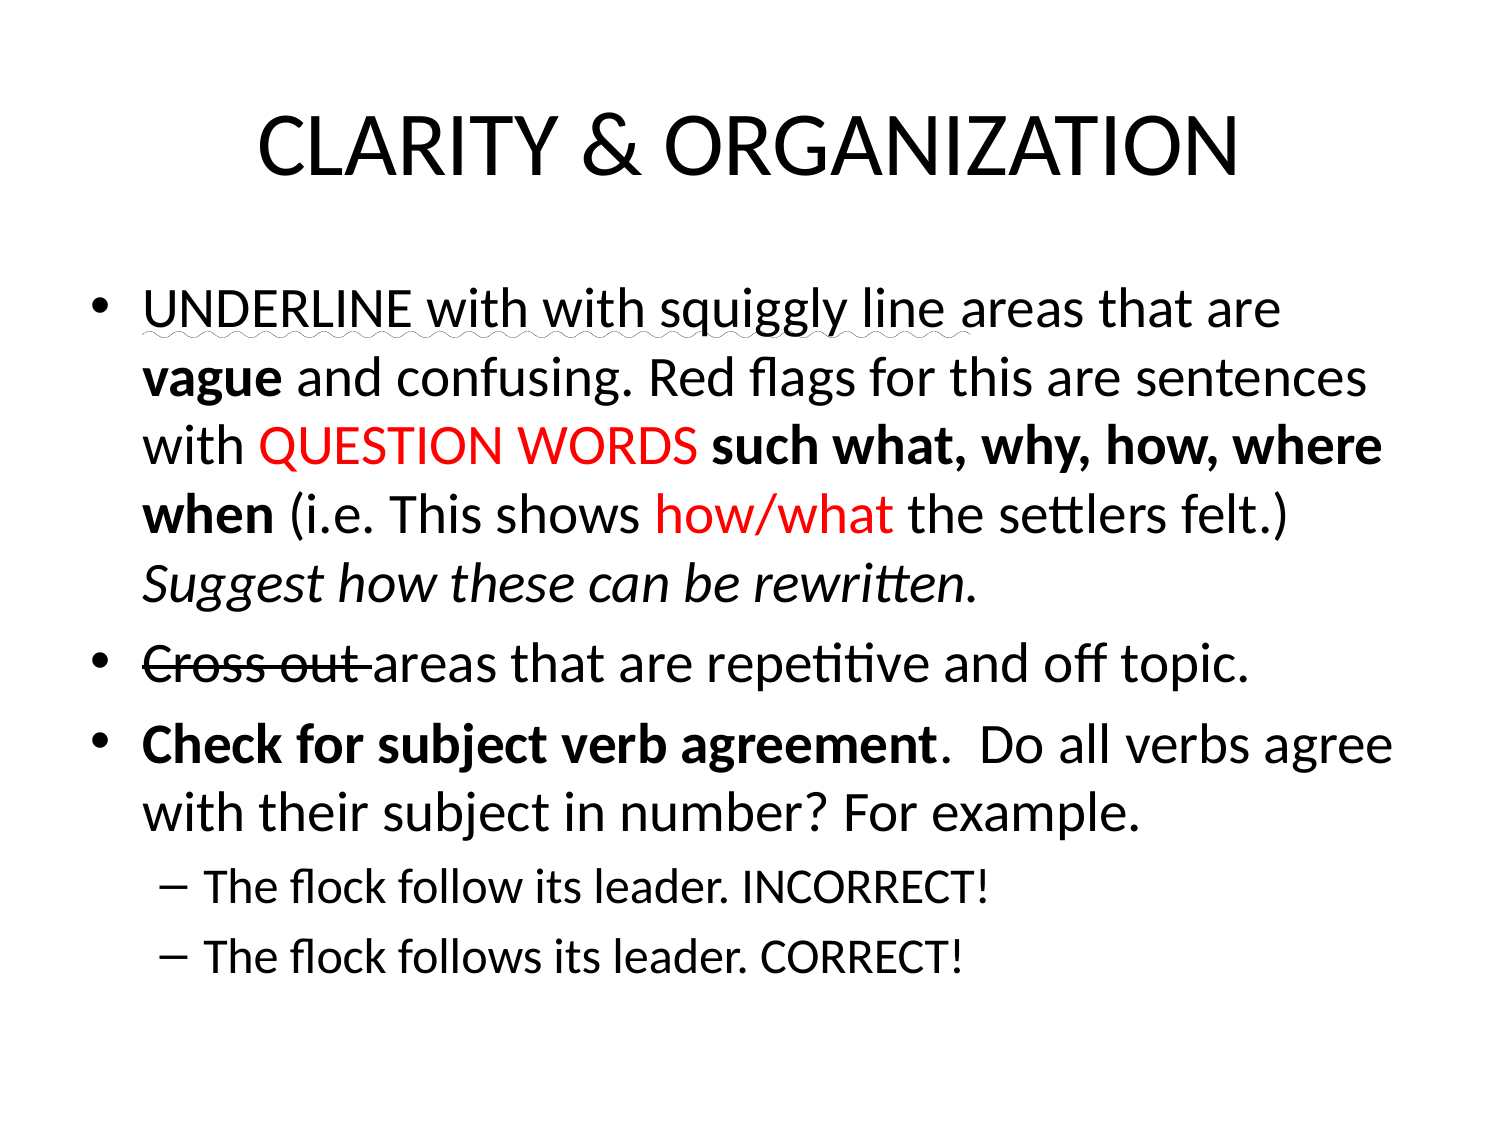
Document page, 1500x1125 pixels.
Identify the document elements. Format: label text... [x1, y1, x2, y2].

list UNDERLINE with with squiggly line areas that are vague and confusing. Red flags for this are sentences with QUESTION WORDS such what, why, how, where when (i.e. This shows how/what the settlers felt.) Suggest how these can be rewritten. Cross out areas that are repetitive and off topic. Check for subject verb agreement. Do all verbs agree with their subject in number? For example. The flock follow its leader. INCORRECT! The flock follows its leader. CORRECT! [75, 262, 1425, 1005]
title CLARITY & ORGANIZATION [75, 45, 1425, 233]
